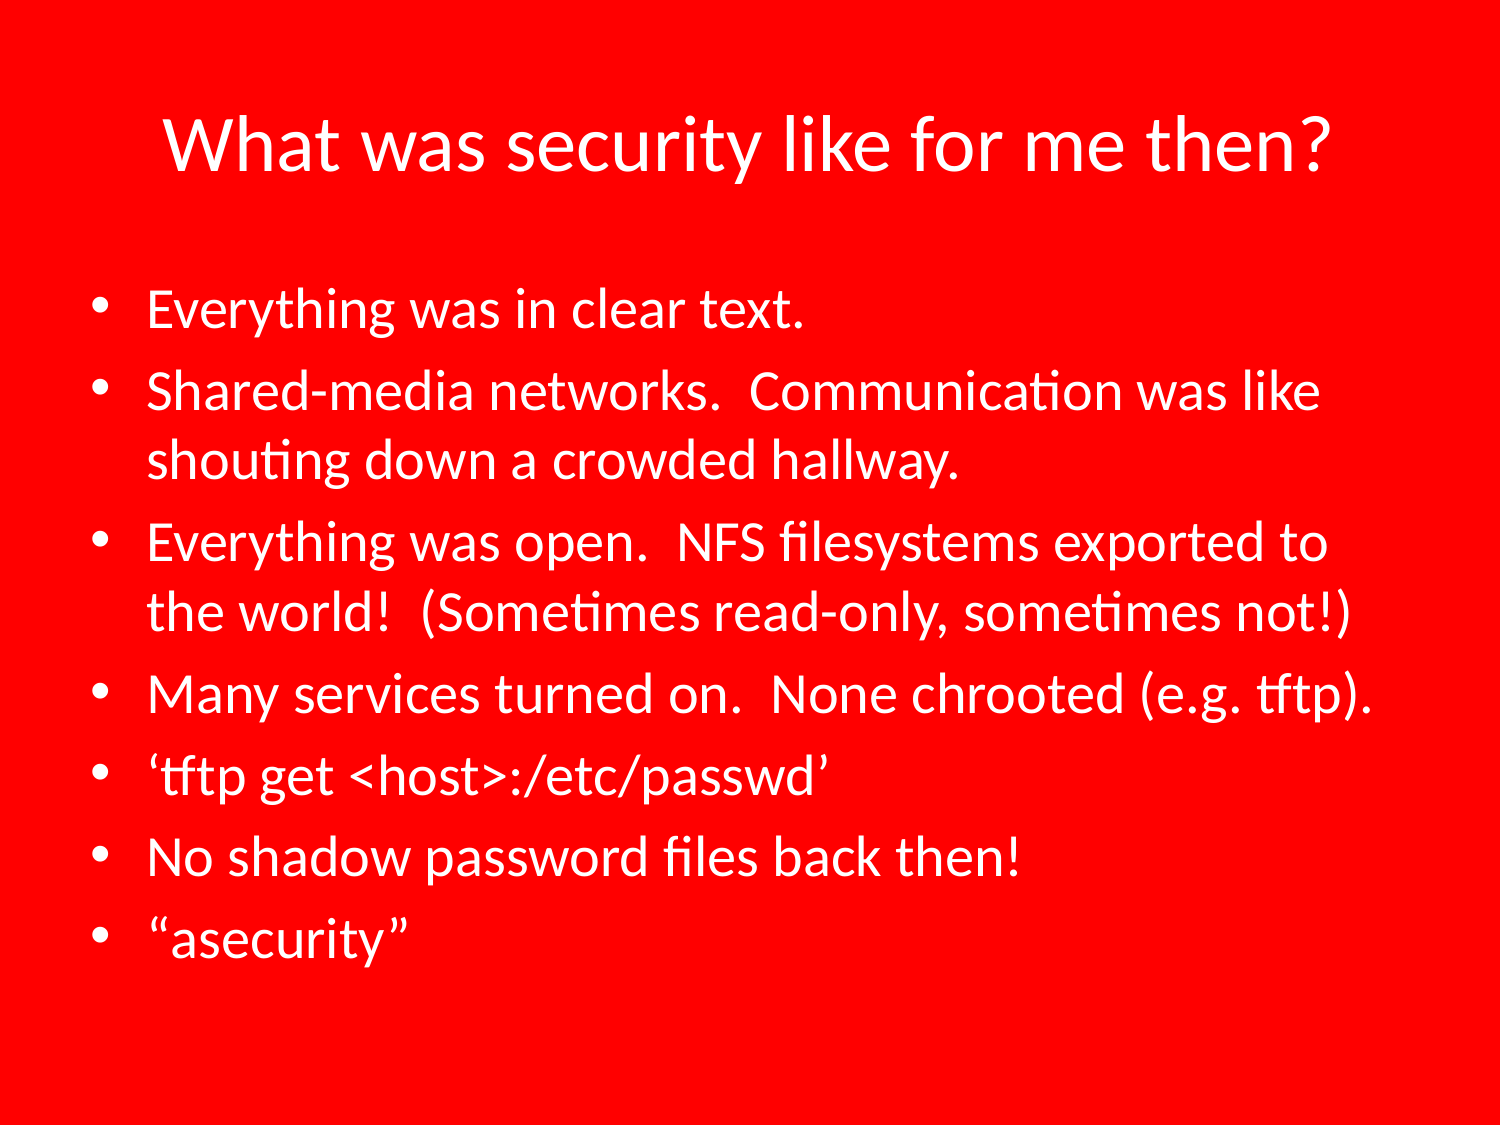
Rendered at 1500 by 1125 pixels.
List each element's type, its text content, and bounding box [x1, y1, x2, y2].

list Everything was in clear text. Shared-media networks. Communication was like shouting down a crowded hallway. Everything was open. NFS filesystems exported to the world! (Sometimes read-only, sometimes not!) Many services turned on. None chrooted (e.g. tftp). ‘tftp get <host>:/etc/passwd’ No shadow password files back then! “asecurity” [75, 262, 1425, 1005]
title What was security like for me then? [75, 45, 1425, 233]
